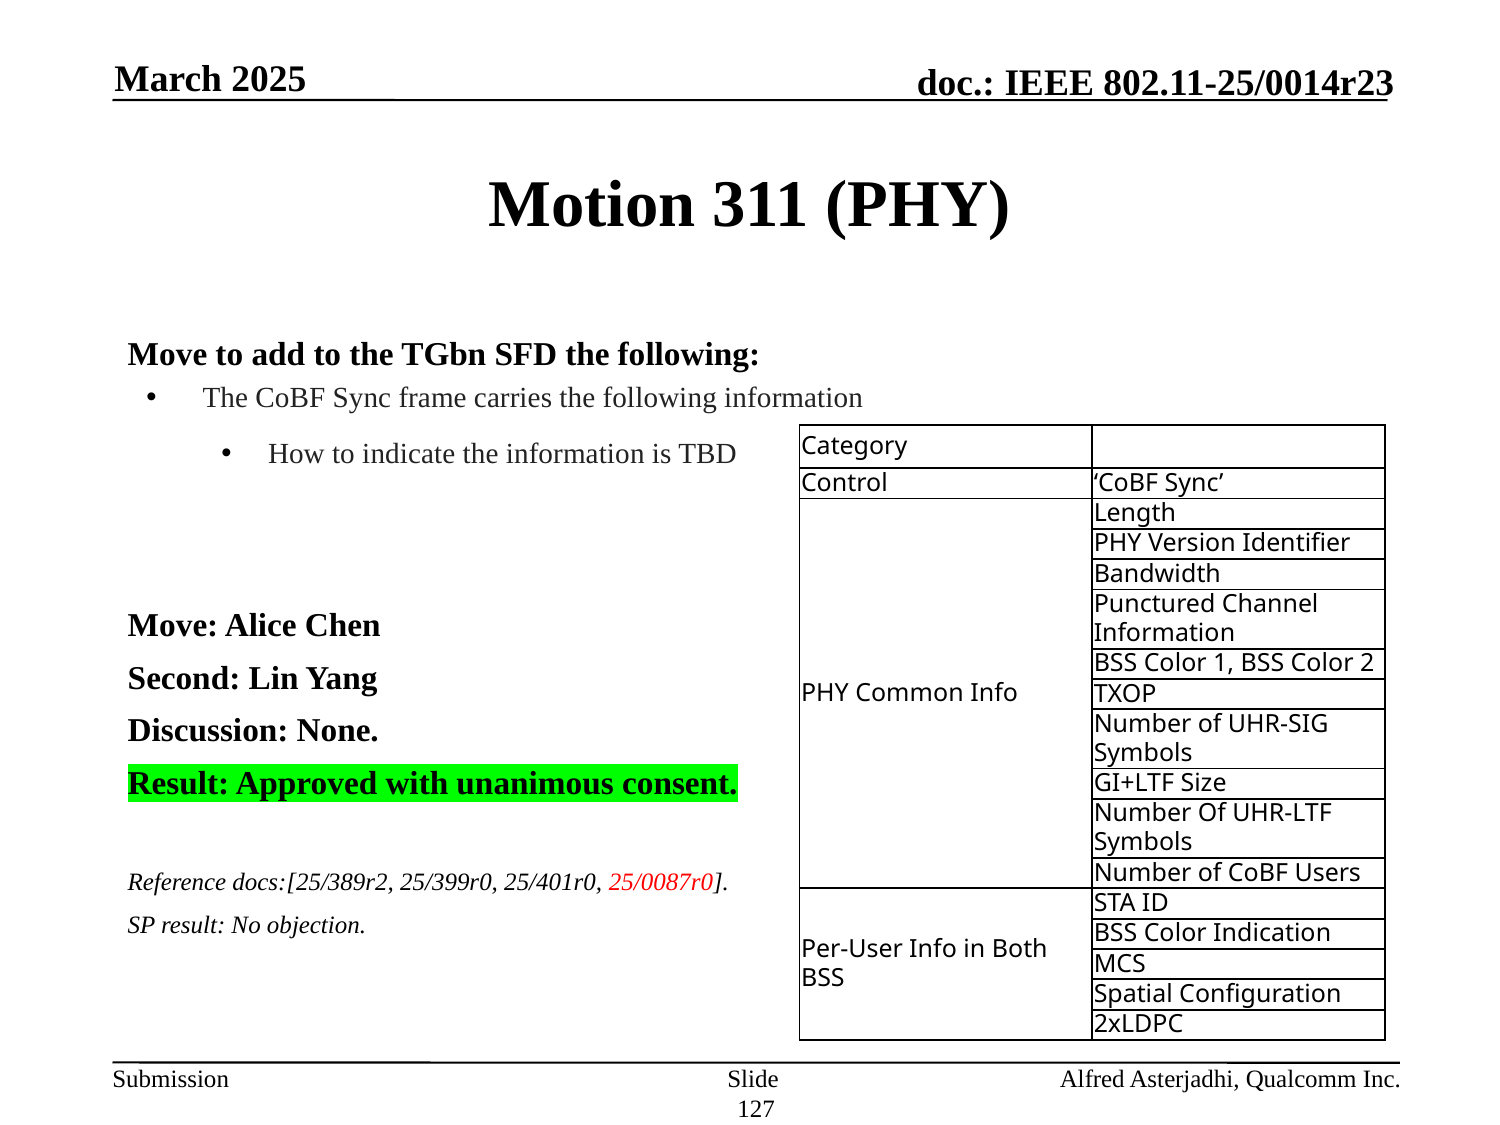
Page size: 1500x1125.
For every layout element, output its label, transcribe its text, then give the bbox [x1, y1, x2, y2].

table_header Category [800, 426, 1091, 467]
table_cell STA ID [1093, 889, 1384, 918]
table_cell Number of CoBF Users [1093, 859, 1384, 887]
list Move to add to the TGbn SFD the following: The CoBF Sync frame carries the following information How to indicate the information is TBD Move: Alice Chen Second: Lin Yang Discussion: None. Result: Approved with unanimous consent. Reference docs:[25/389r2, 25/399r0, 25/401r0, 25/0087r0]. SP result: No objection. [112, 324, 1388, 1000]
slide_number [114, 54, 423, 100]
table_cell BSS Color 1, BSS Color 2 [1093, 650, 1384, 678]
table_cell TXOP [1093, 680, 1384, 708]
table_header [1093, 426, 1384, 467]
footer Alfred Asterjadhi, Qualcomm Inc. [878, 1061, 1402, 1093]
table_cell PHY Common Info [800, 499, 1091, 887]
table_cell BSS Color Indication [1093, 920, 1384, 948]
table_cell Length [1093, 499, 1384, 528]
table_cell MCS [1093, 950, 1384, 978]
table_cell Number of UHR-SIG Symbols [1093, 710, 1384, 768]
title Motion 311 (PHY) [112, 112, 1388, 288]
slide_number Slide 127 [712, 1061, 800, 1123]
table_cell Number Of UHR-LTF Symbols [1093, 800, 1384, 857]
table_cell Control [800, 469, 1091, 498]
table_cell GI+LTF Size [1093, 769, 1384, 798]
table_cell Punctured Channel Information [1093, 590, 1384, 648]
table_cell Spatial Configuration [1093, 980, 1384, 1009]
table_cell Per-User Info in Both BSS [800, 889, 1091, 1039]
table_cell Bandwidth [1093, 560, 1384, 589]
table_cell PHY Version Identifier [1093, 530, 1384, 558]
table_cell 2xLDPC [1093, 1011, 1384, 1039]
table_cell ‘CoBF Sync’ [1093, 469, 1384, 498]
